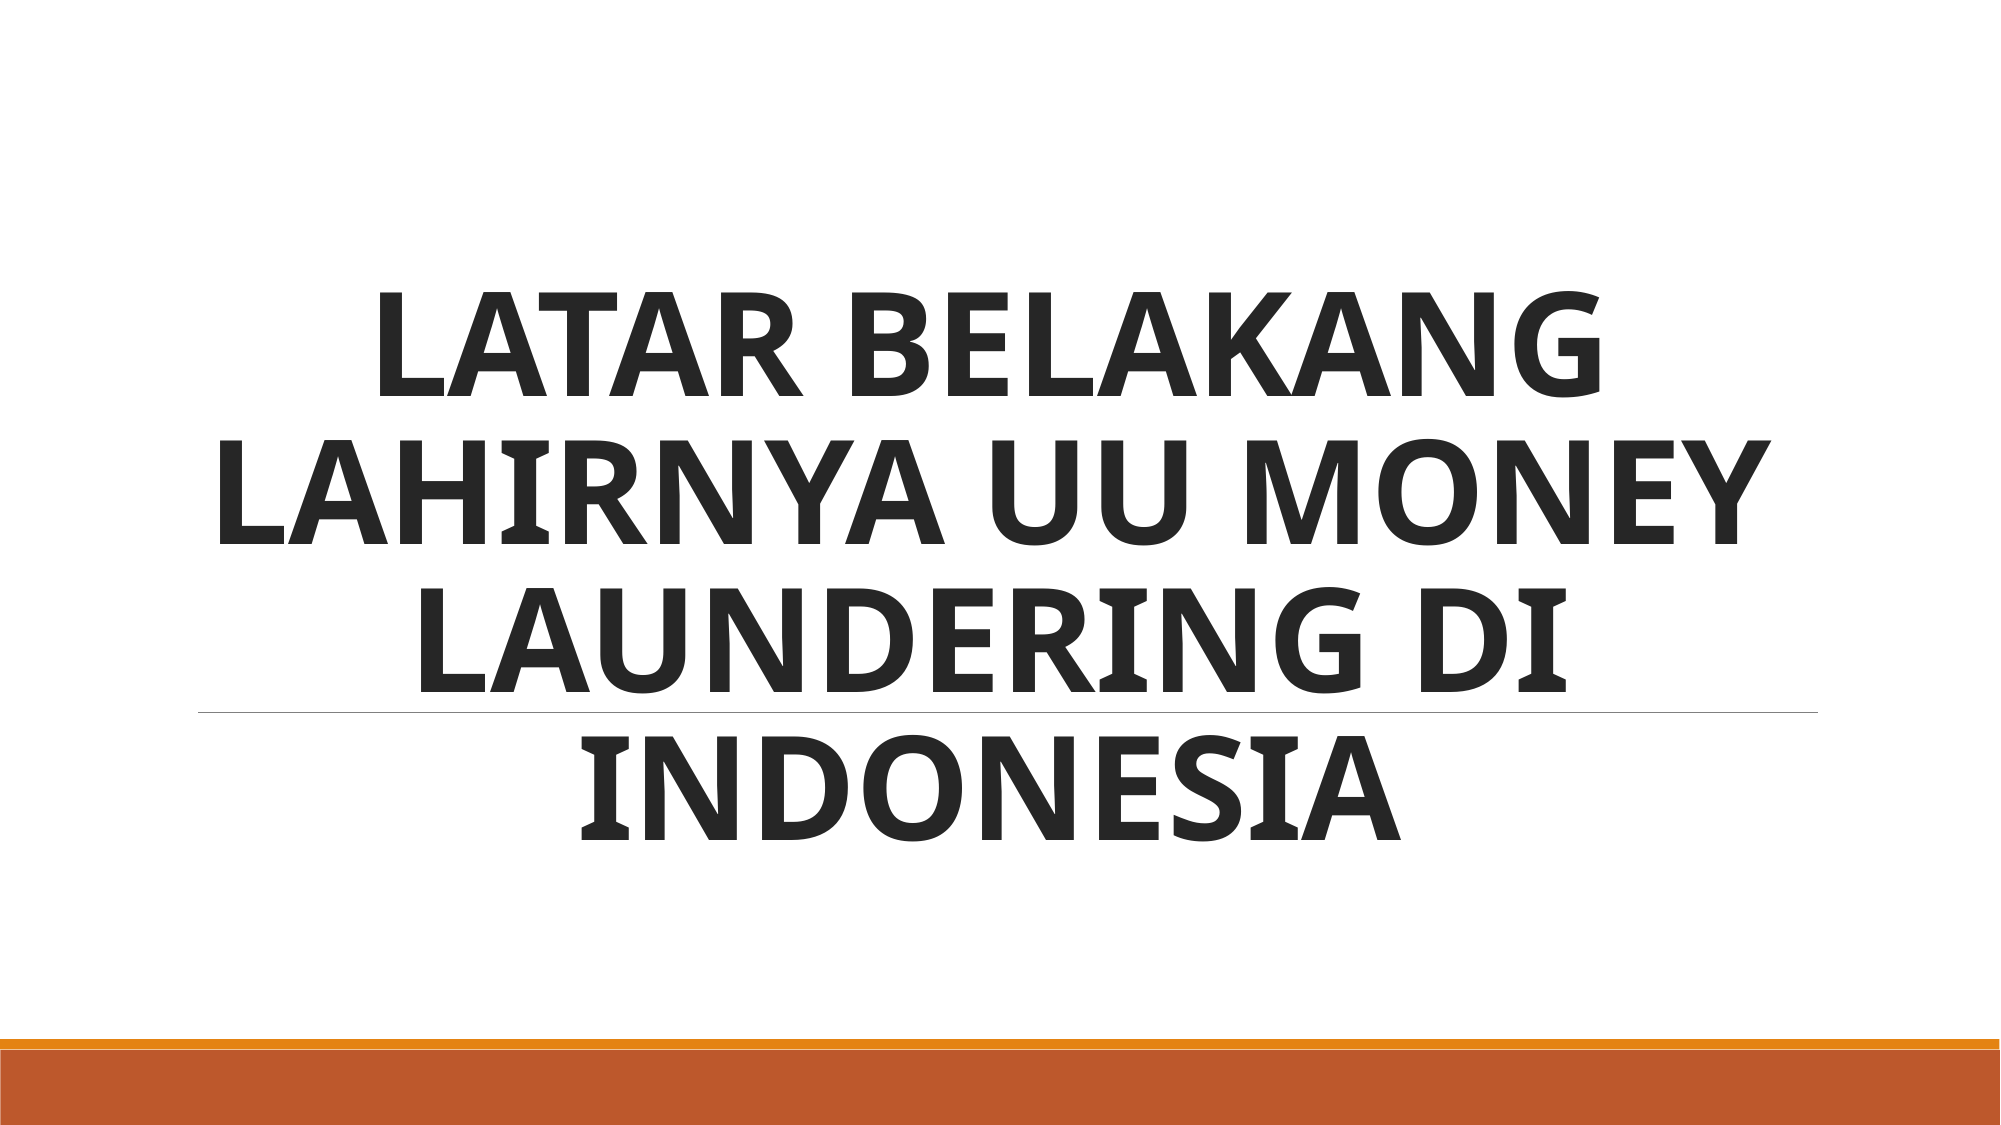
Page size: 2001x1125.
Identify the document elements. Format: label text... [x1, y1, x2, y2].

title LATAR BELAKANG LAHIRNYA UU MONEY LAUNDERING DI INDONESIA [164, 259, 1815, 878]
